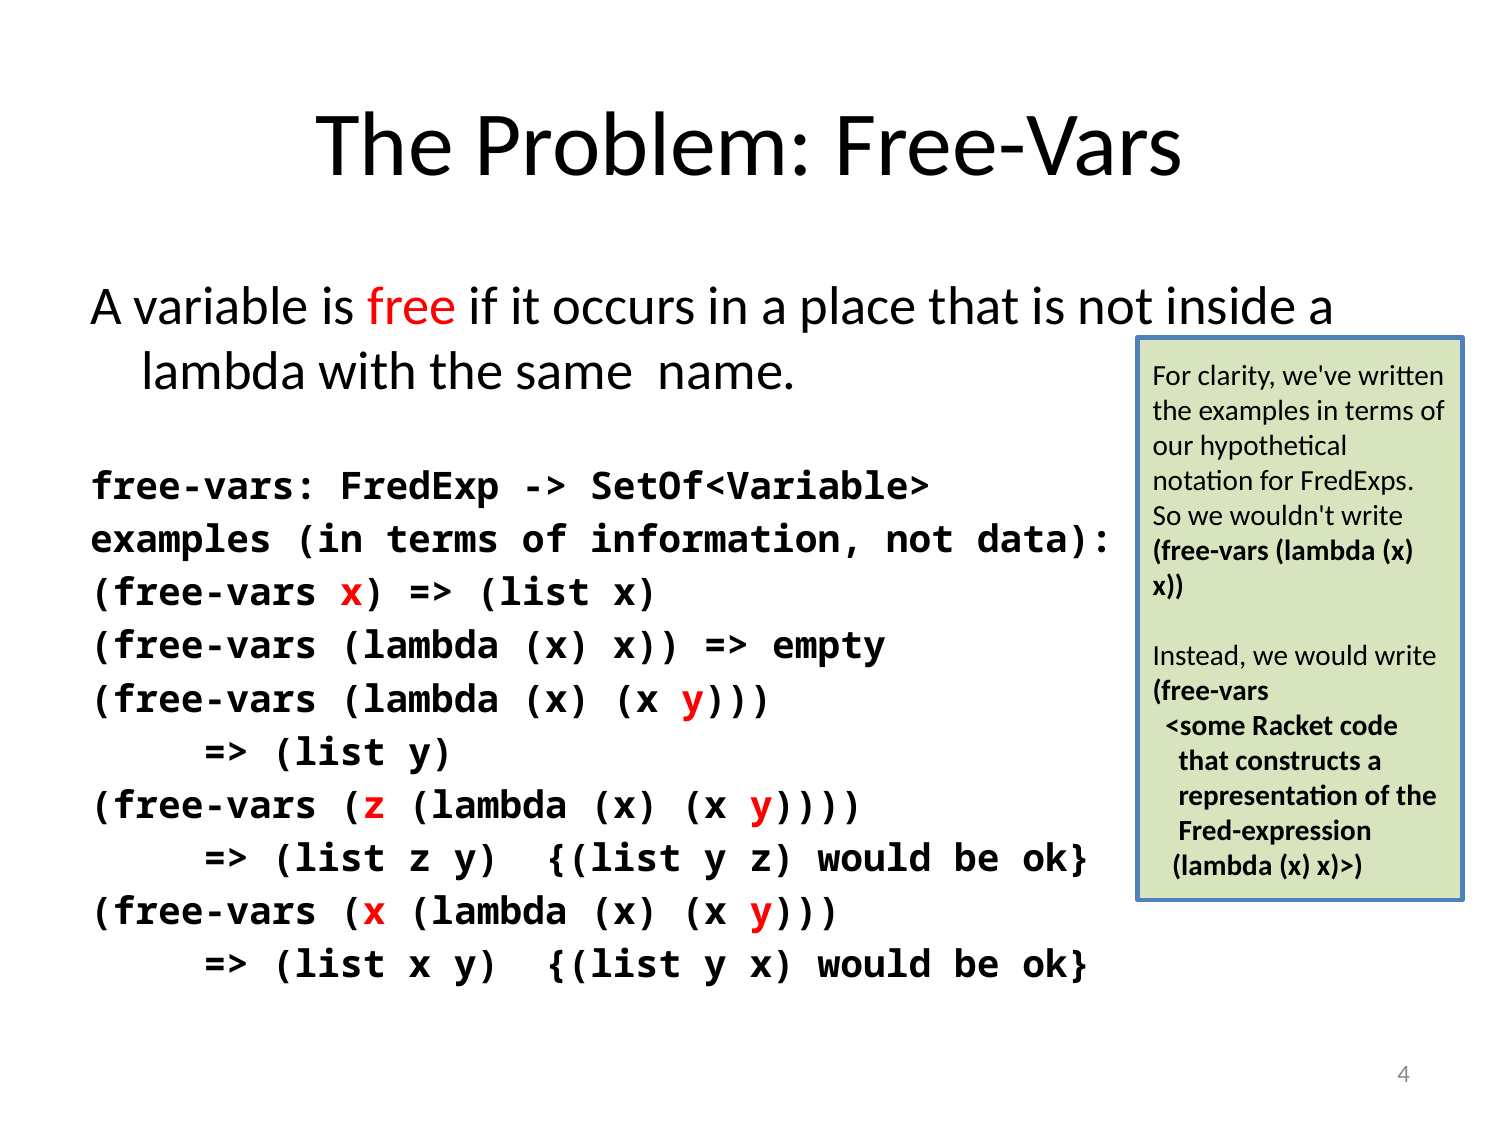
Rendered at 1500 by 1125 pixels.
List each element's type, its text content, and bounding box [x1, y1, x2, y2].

slide_number 4 [1074, 1042, 1425, 1103]
text_box For clarity, we've written the examples in terms of our hypothetical notation for FredExps. So we wouldn't write (free-vars (lambda (x) x)) Instead, we would write (free-vars <some Racket code that constructs a representation of the Fred-expression (lambda (x) x)>) [1135, 335, 1465, 902]
list A variable is free if it occurs in a place that is not inside a lambda with the same name. free-vars: FredExp -> SetOf<Variable> examples (in terms of information, not data): (free-vars x) => (list x) (free-vars (lambda (x) x)) => empty (free-vars (lambda (x) (x y))) => (list y) (free-vars (z (lambda (x) (x y)))) => (list z y) {(list y z) would be ok} (free-vars (x (lambda (x) (x y))) => (list x y) {(list y x) would be ok} [75, 262, 1425, 1005]
title The Problem: Free-Vars [75, 45, 1425, 233]
